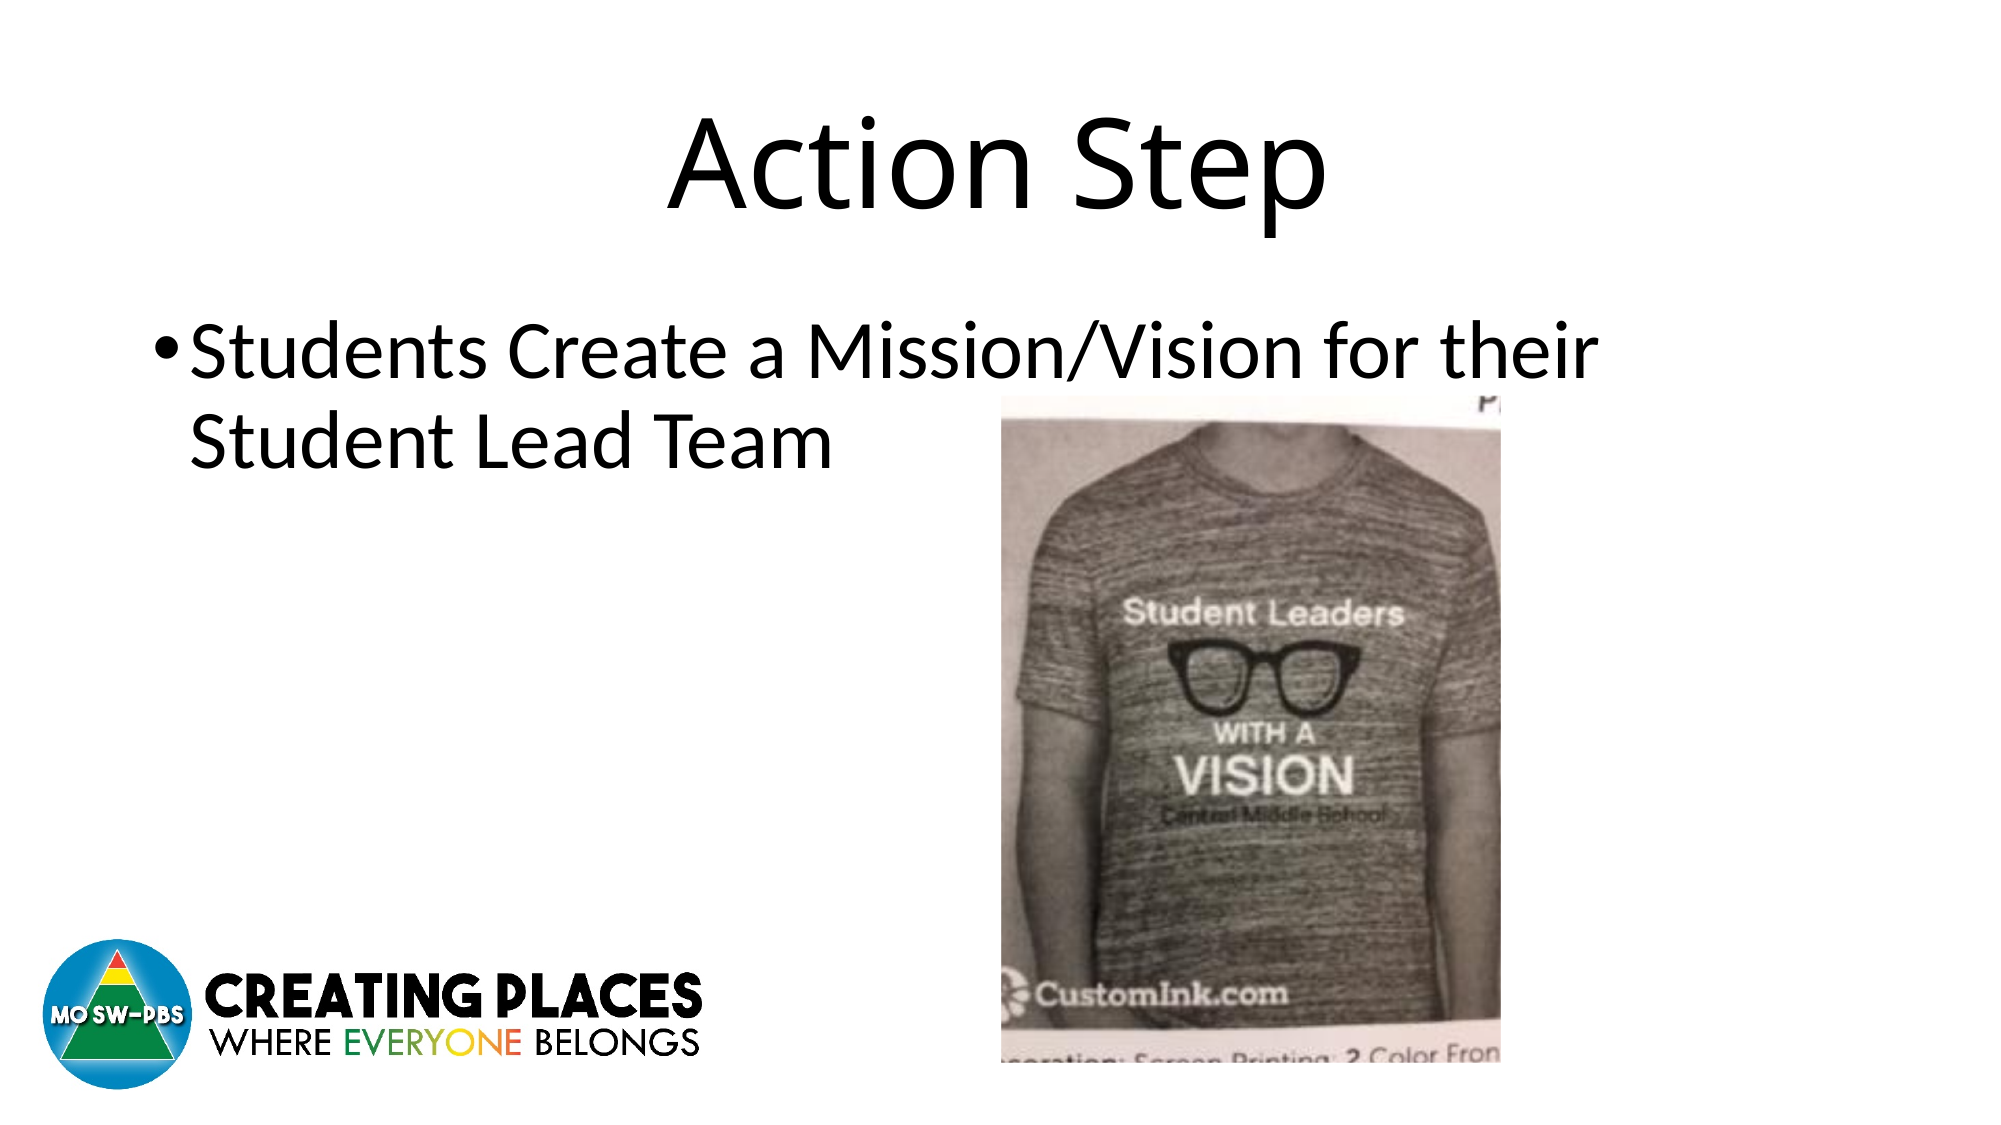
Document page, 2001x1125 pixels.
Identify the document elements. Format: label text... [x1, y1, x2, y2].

picture [27, 925, 717, 1103]
picture [916, 397, 1584, 1062]
list Students Create a Mission/Vision for their Student Lead Team [137, 299, 1863, 1014]
title Action Step [137, 59, 1863, 278]
